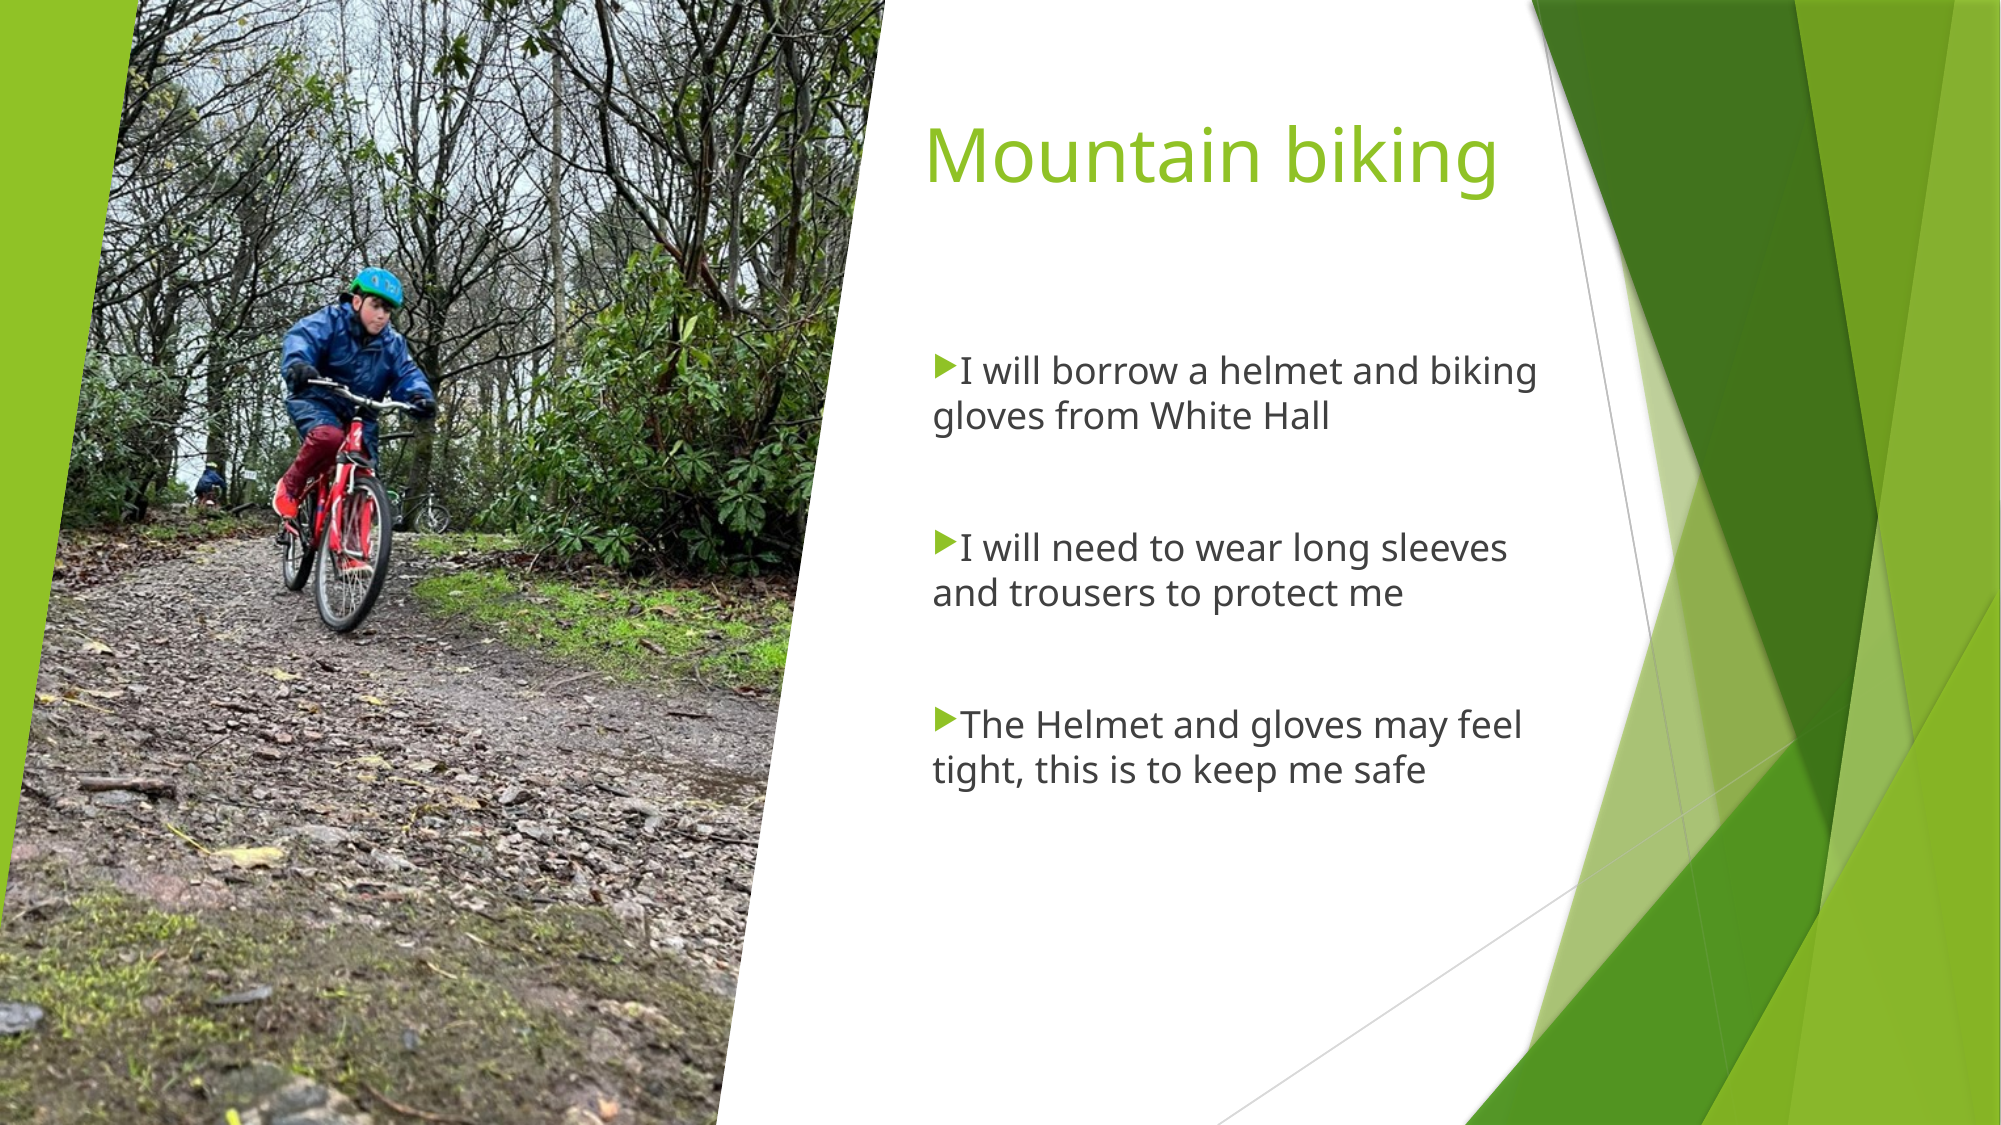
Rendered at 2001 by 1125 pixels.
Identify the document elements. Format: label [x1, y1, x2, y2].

picture [0, 0, 886, 1125]
text_box [887, 0, 2000, 1125]
